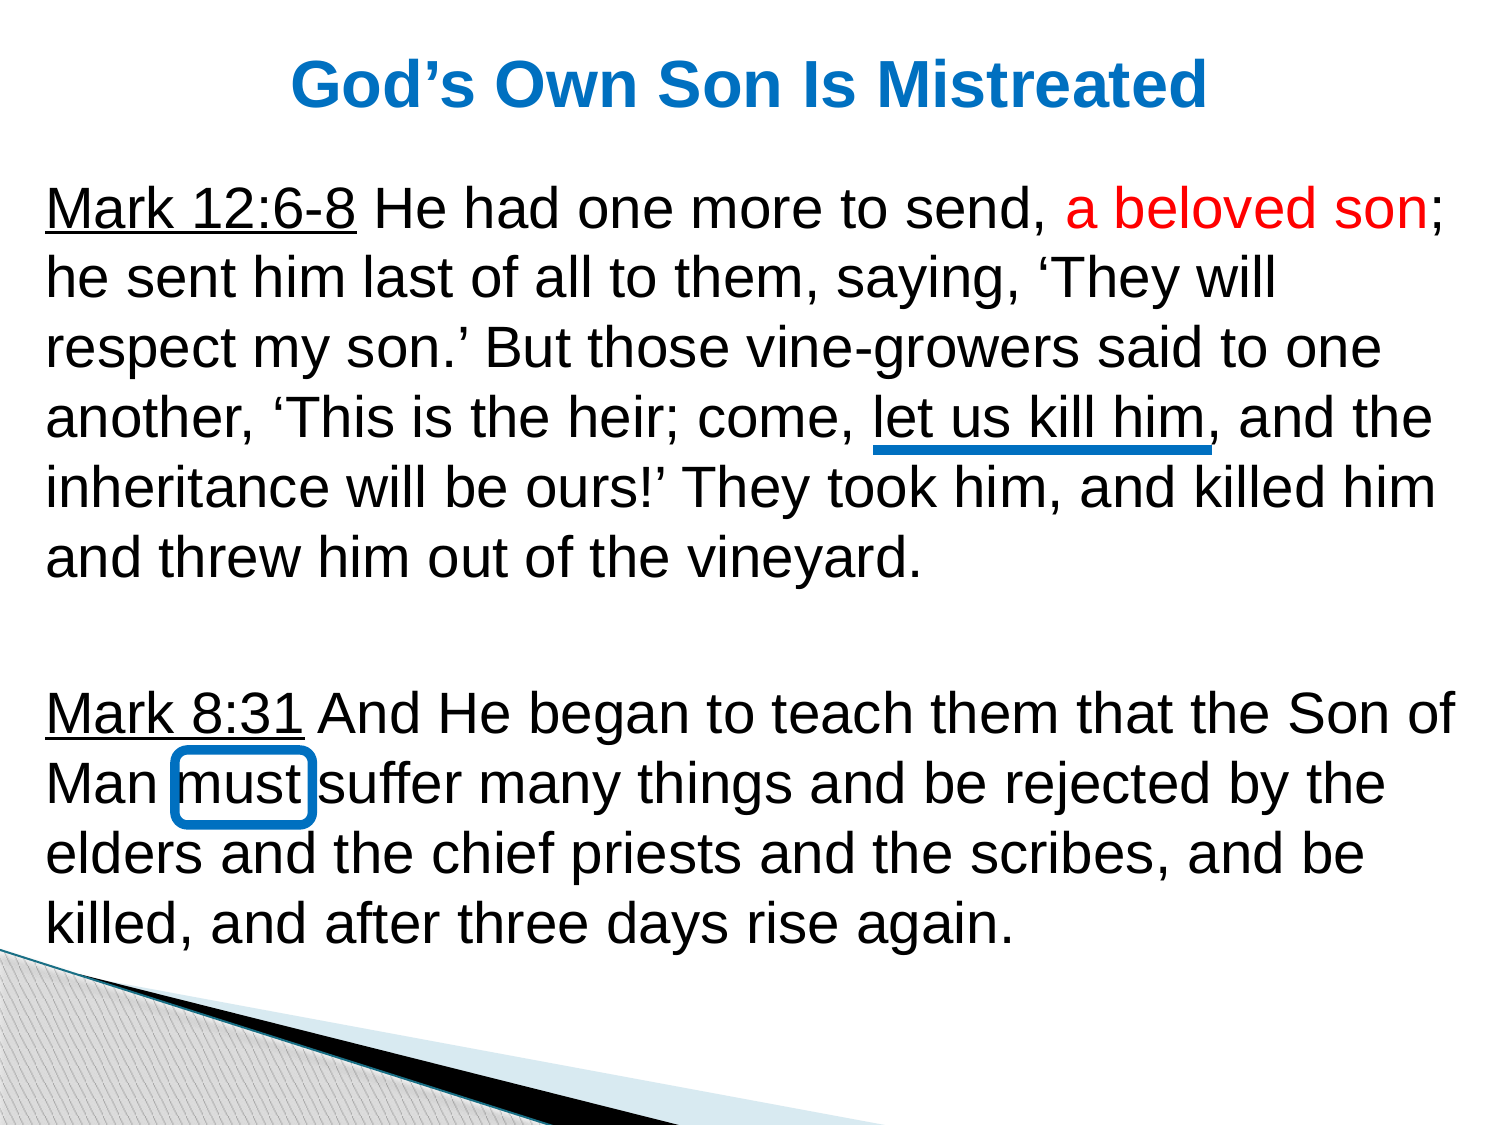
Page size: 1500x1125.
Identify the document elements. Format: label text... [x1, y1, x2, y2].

list Mark 12:6-8 He had one more to send, a beloved son; he sent him last of all to them, saying, ‘They will respect my son.’ But those vine-growers said to one another, ‘This is the heir; come, let us kill him, and the inheritance will be ours!’ They took him, and killed him and threw him out of the vineyard. Mark 8:31 And He began to teach them that the Son of Man must suffer many things and be rejected by the elders and the chief priests and the scribes, and be killed, and after three days rise again. [12, 162, 1475, 986]
title God’s Own Son Is Mistreated [75, 12, 1425, 150]
text_box [170, 745, 317, 830]
